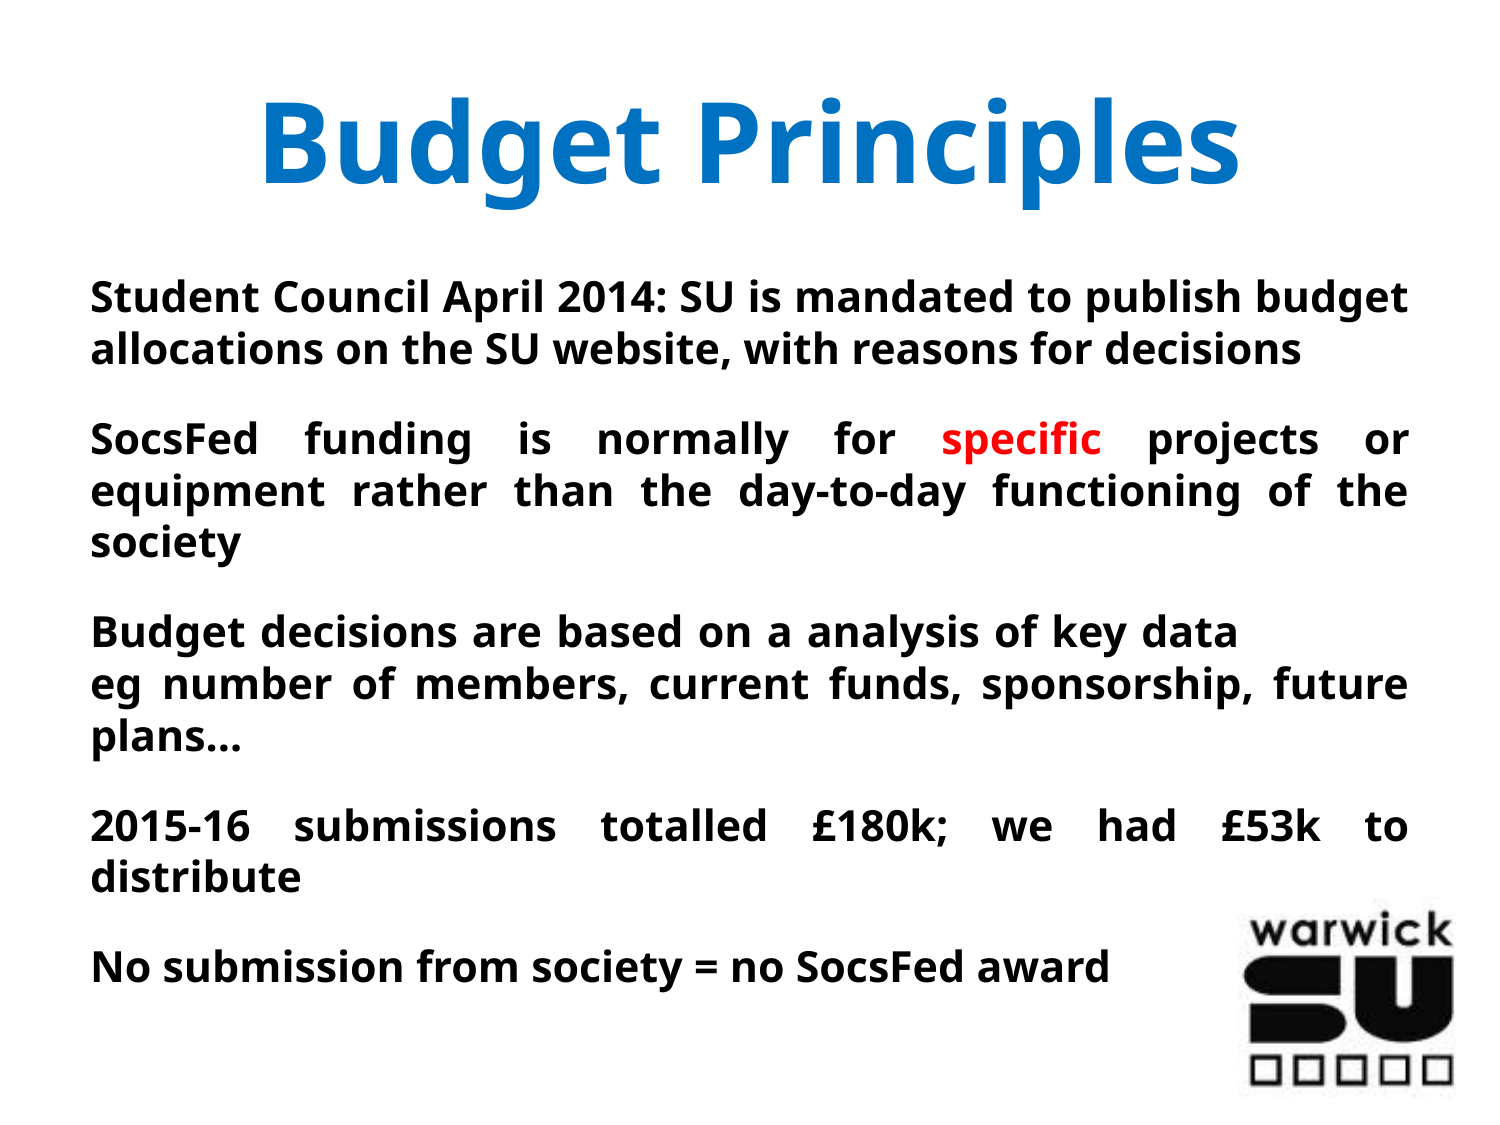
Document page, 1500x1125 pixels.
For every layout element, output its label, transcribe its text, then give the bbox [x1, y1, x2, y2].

picture [1222, 881, 1473, 1115]
list Student Council April 2014: SU is mandated to publish budget allocations on the SU website, with reasons for decisions SocsFed funding is normally for specific projects or equipment rather than the day-to-day functioning of the society Budget decisions are based on a analysis of key data eg number of members, current funds, sponsorship, future plans… 2015-16 submissions totalled £180k; we had £53k to distribute No submission from society = no SocsFed award [75, 262, 1425, 1047]
title Budget Principles [75, 45, 1425, 233]
